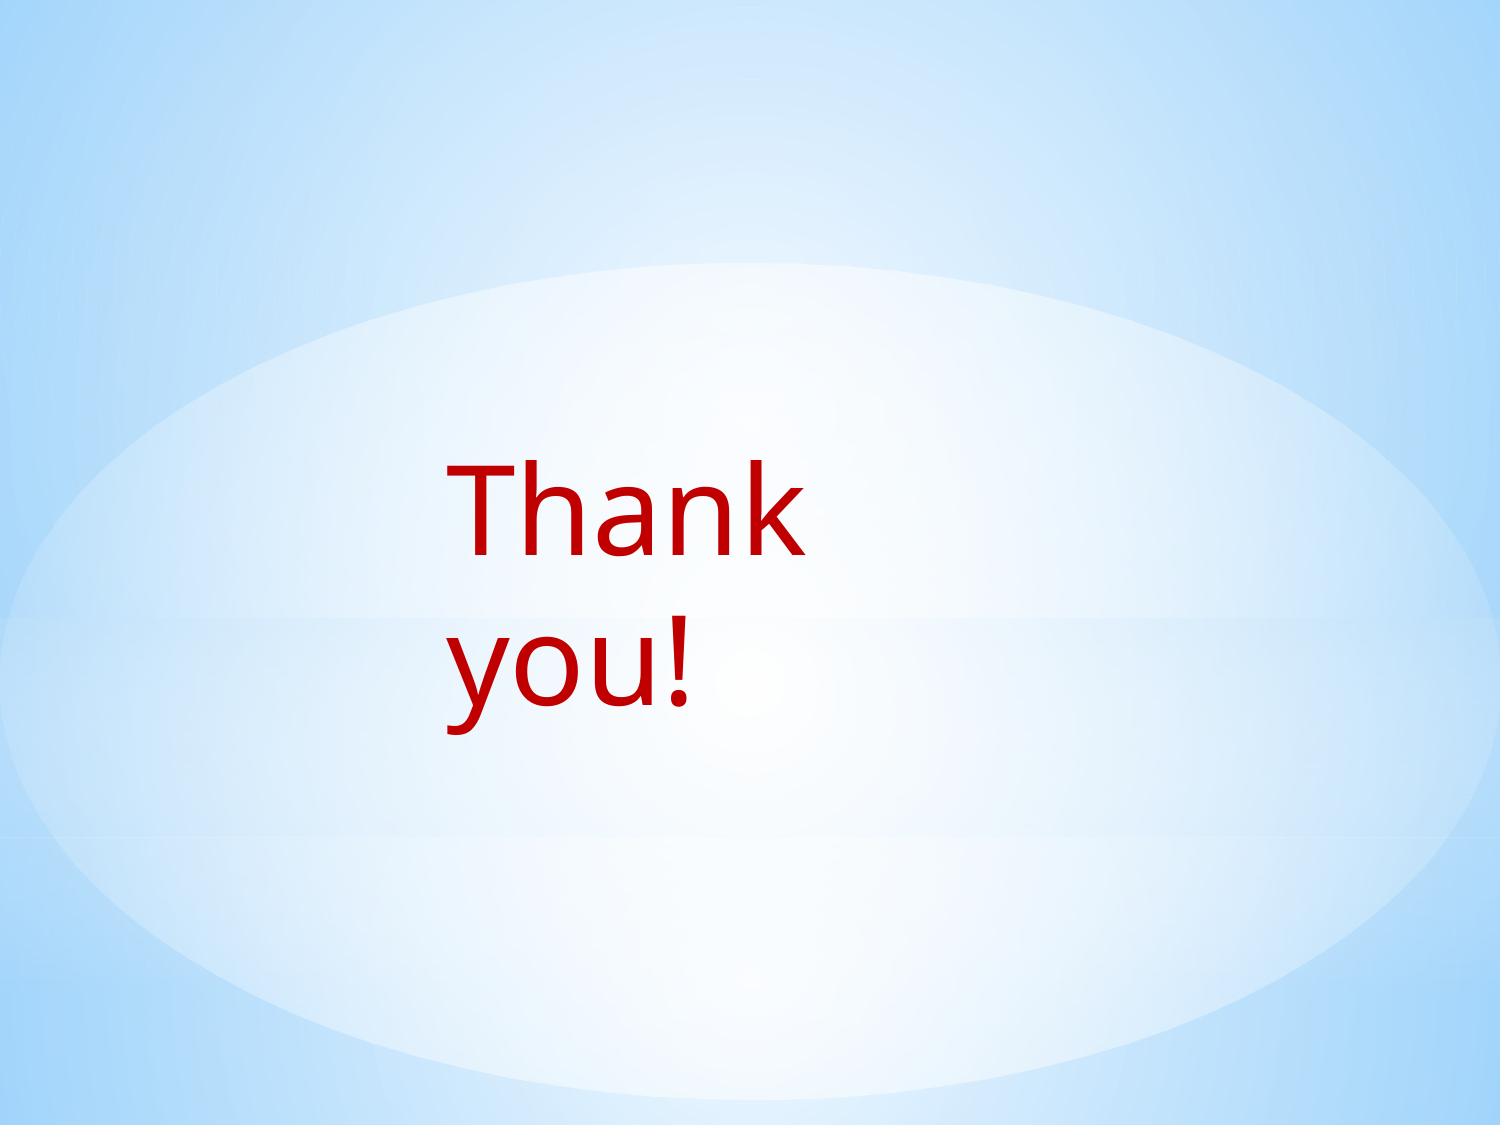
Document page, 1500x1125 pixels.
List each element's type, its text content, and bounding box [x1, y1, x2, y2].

text_box Thank you! [431, 423, 1096, 739]
